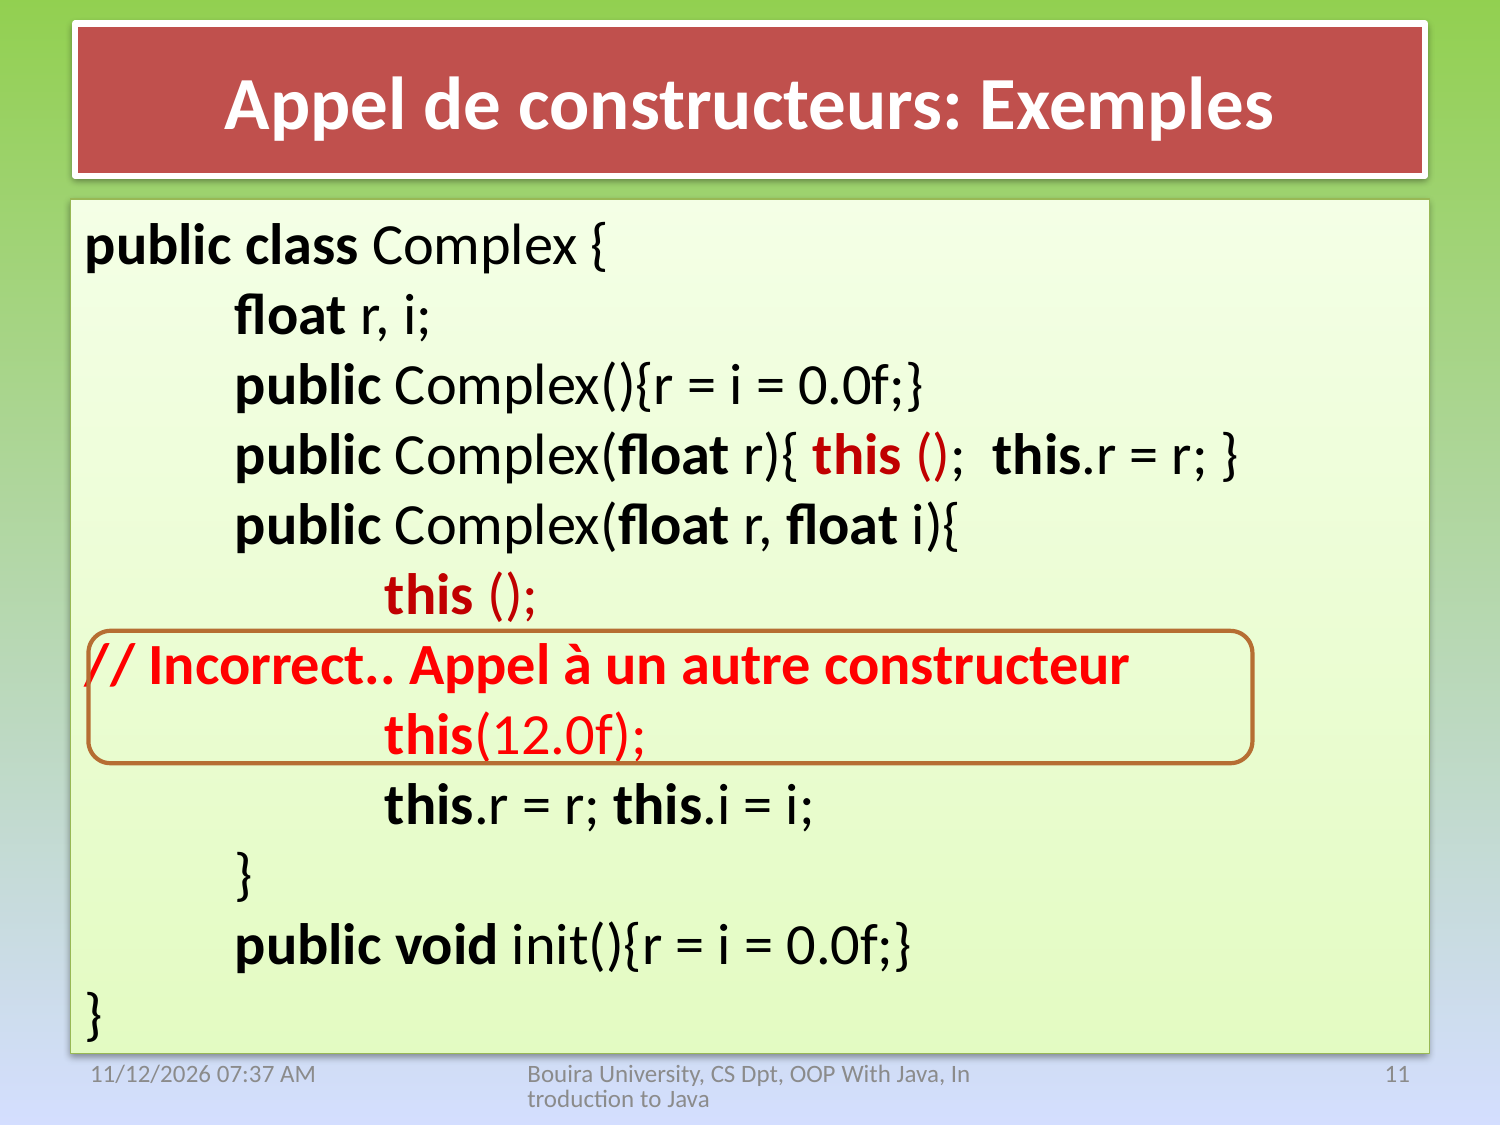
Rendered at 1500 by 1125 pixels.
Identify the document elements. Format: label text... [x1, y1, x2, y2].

text_box [86, 628, 1255, 766]
slide_number 18 نيسان، 21 [75, 1042, 425, 1103]
title Appel de constructeurs: Exemples [72, 20, 1428, 179]
slide_number 11 [1074, 1042, 1425, 1103]
footer Bouira University, CS Dpt, OOP With Java, Introduction to Java [512, 1042, 988, 1103]
text_box public class Complex { float r, i; public Complex(){r = i = 0.0f;} public Complex(float r){ this (); this.r = r; } public Complex(float r, float i){ this (); // Incorrect.. Appel à un autre constructeur this(12.0f); this.r = r; this.i = i; } public void init(){r = i = 0.0f;} } [70, 198, 1430, 1054]
